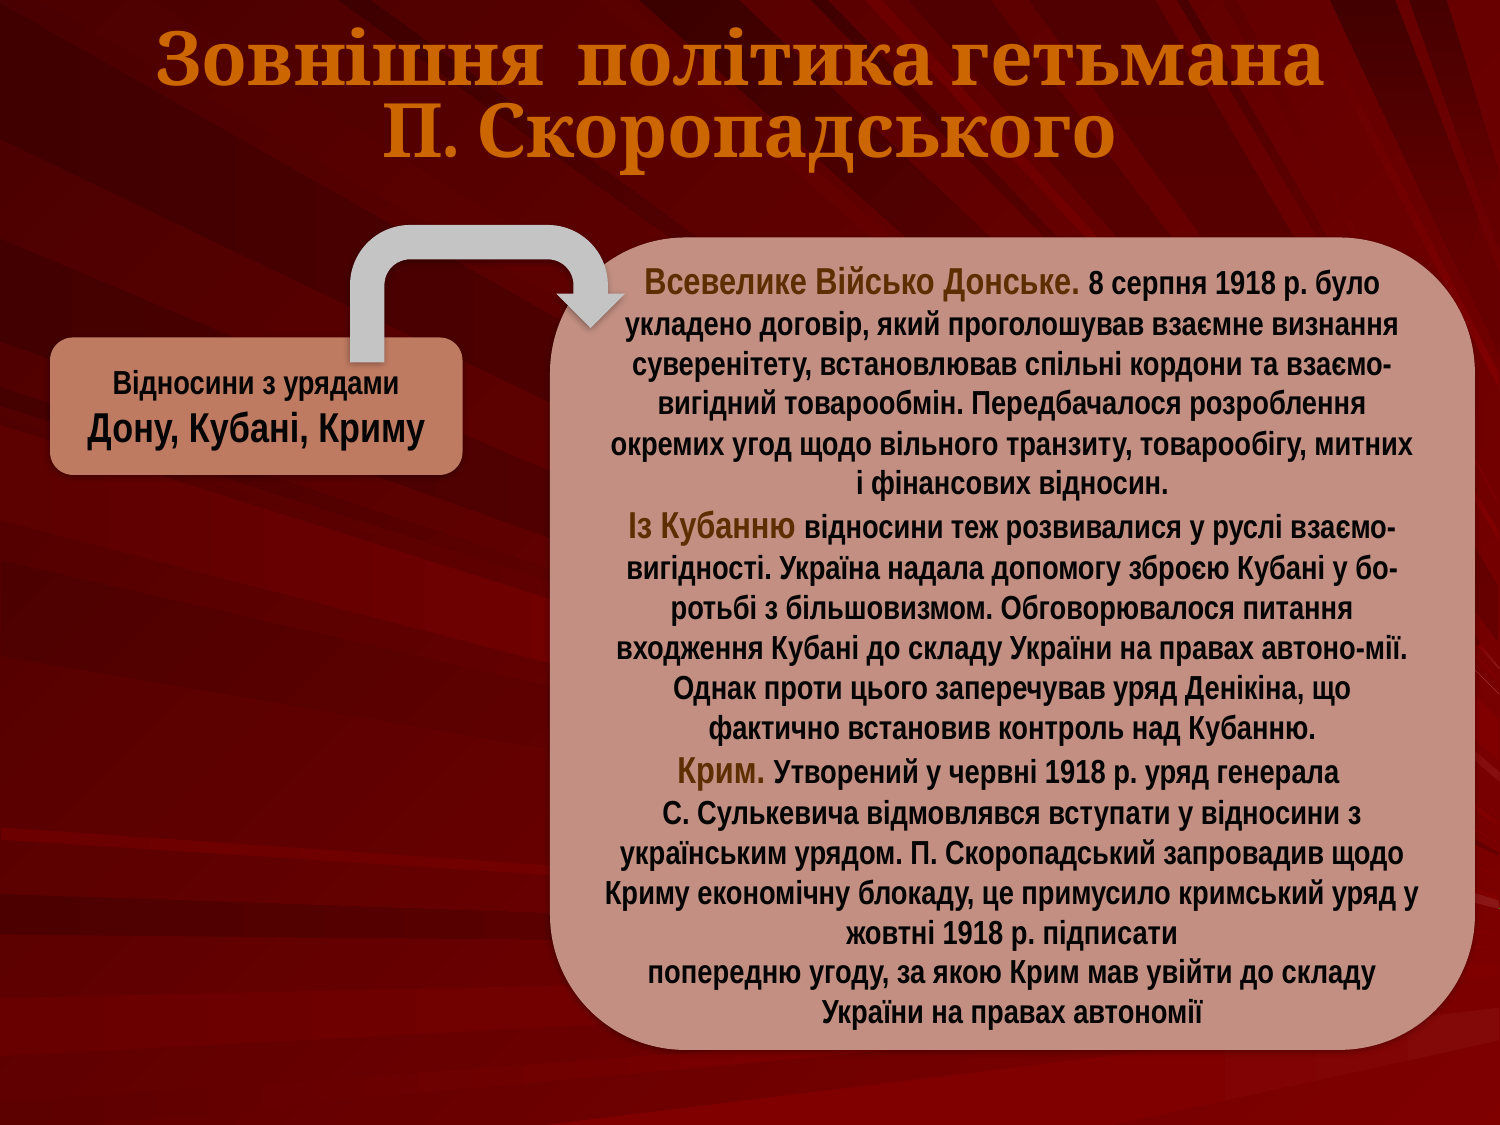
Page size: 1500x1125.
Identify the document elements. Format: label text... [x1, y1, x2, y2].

title Зовнішня політика гетьмана П. Скоропадського [74, 0, 1426, 201]
text_box Відносини з урядами Дону, Кубані, Криму [50, 337, 463, 475]
text_box [350, 224, 626, 363]
text_box Всевелике Військо Донське. 8 серпня 1918 р. було укладено договір, який проголошував взаємне визнання суверенітету, встановлював спільні кордони та взаємо-вигідний товарообмін. Передбачалося розроблення окремих угод щодо вільного транзиту, товарообігу, митних і фінансових відносин. Із Кубанню відносини теж розвивалися у руслі взаємо-вигідності. Україна надала допомогу зброєю Кубані у бо-ротьбі з більшовизмом. Обговорювалося питання входження Кубані до складу України на правах автоно-мії. Однак проти цього заперечував уряд Денікіна, що фактично встановив контроль над Кубанню. Крим. Утворений у червні 1918 р. уряд генерала С. Сулькевича відмовлявся вступати у відносини з українським урядом. П. Скоропадський запровадив щодо Криму економічну блокаду, це примусило кримський уряд у жовтні 1918 р. підписати попередню угоду, за якою Крим мав увійти до складу України на правах автономії [549, 237, 1475, 1050]
